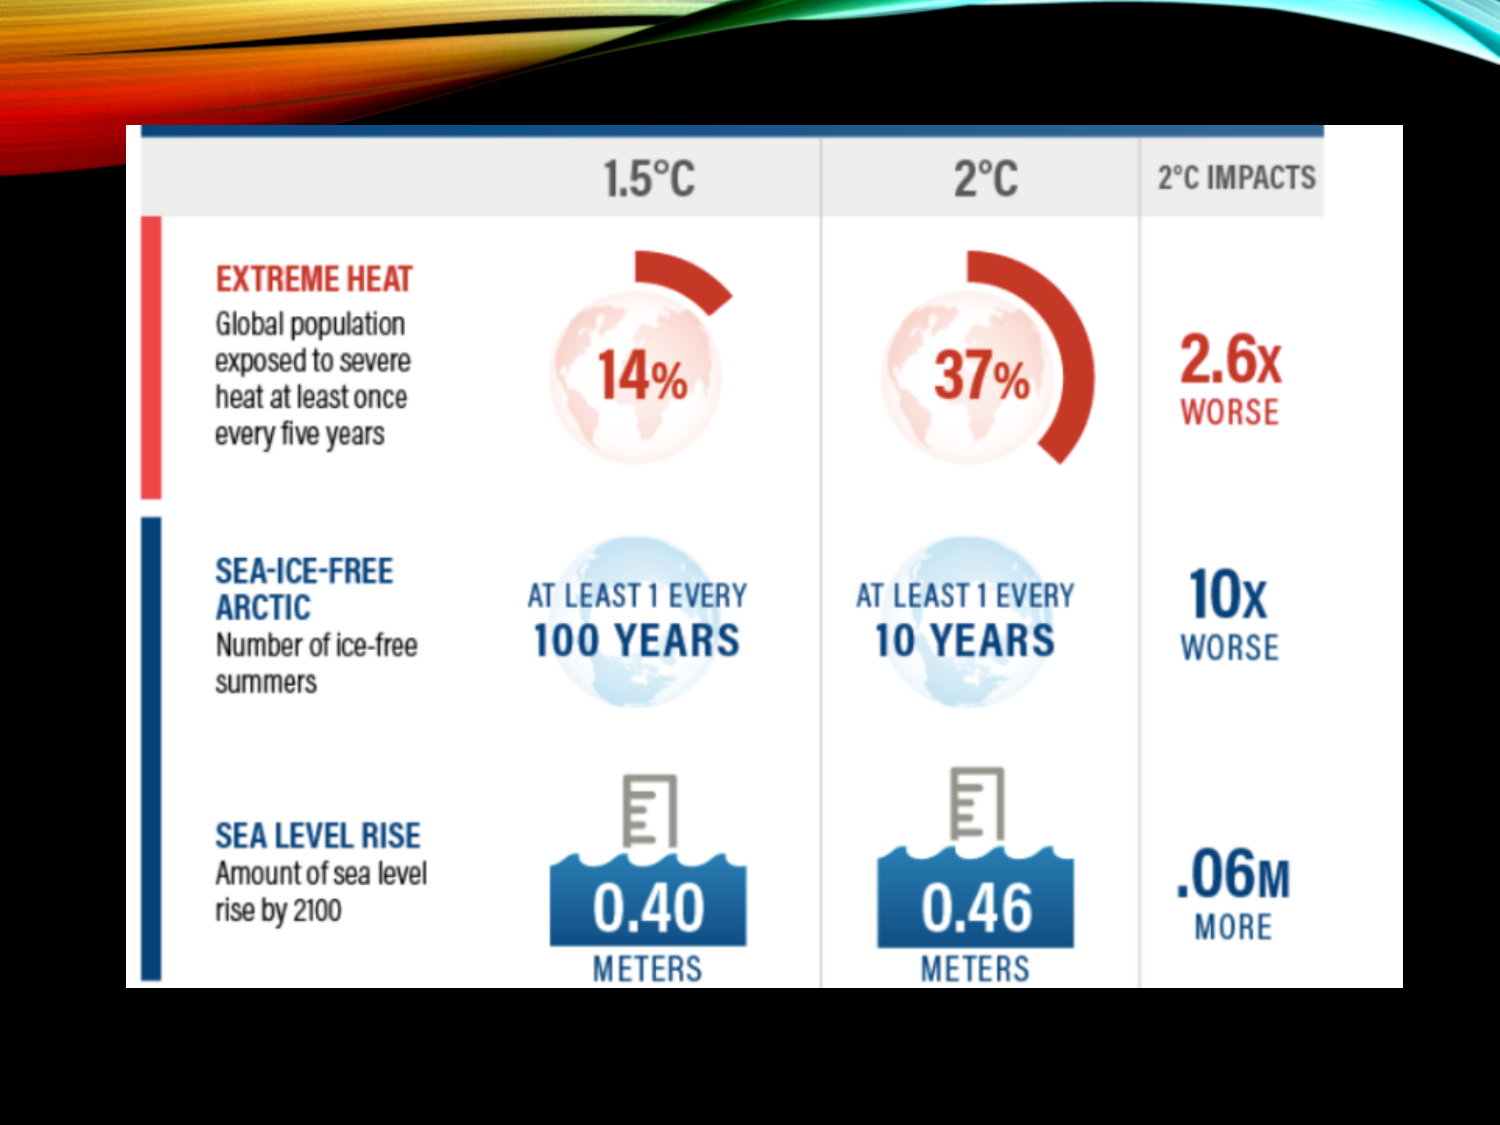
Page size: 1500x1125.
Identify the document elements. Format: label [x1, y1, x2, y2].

list [126, 125, 1403, 988]
picture [0, 0, 1500, 178]
